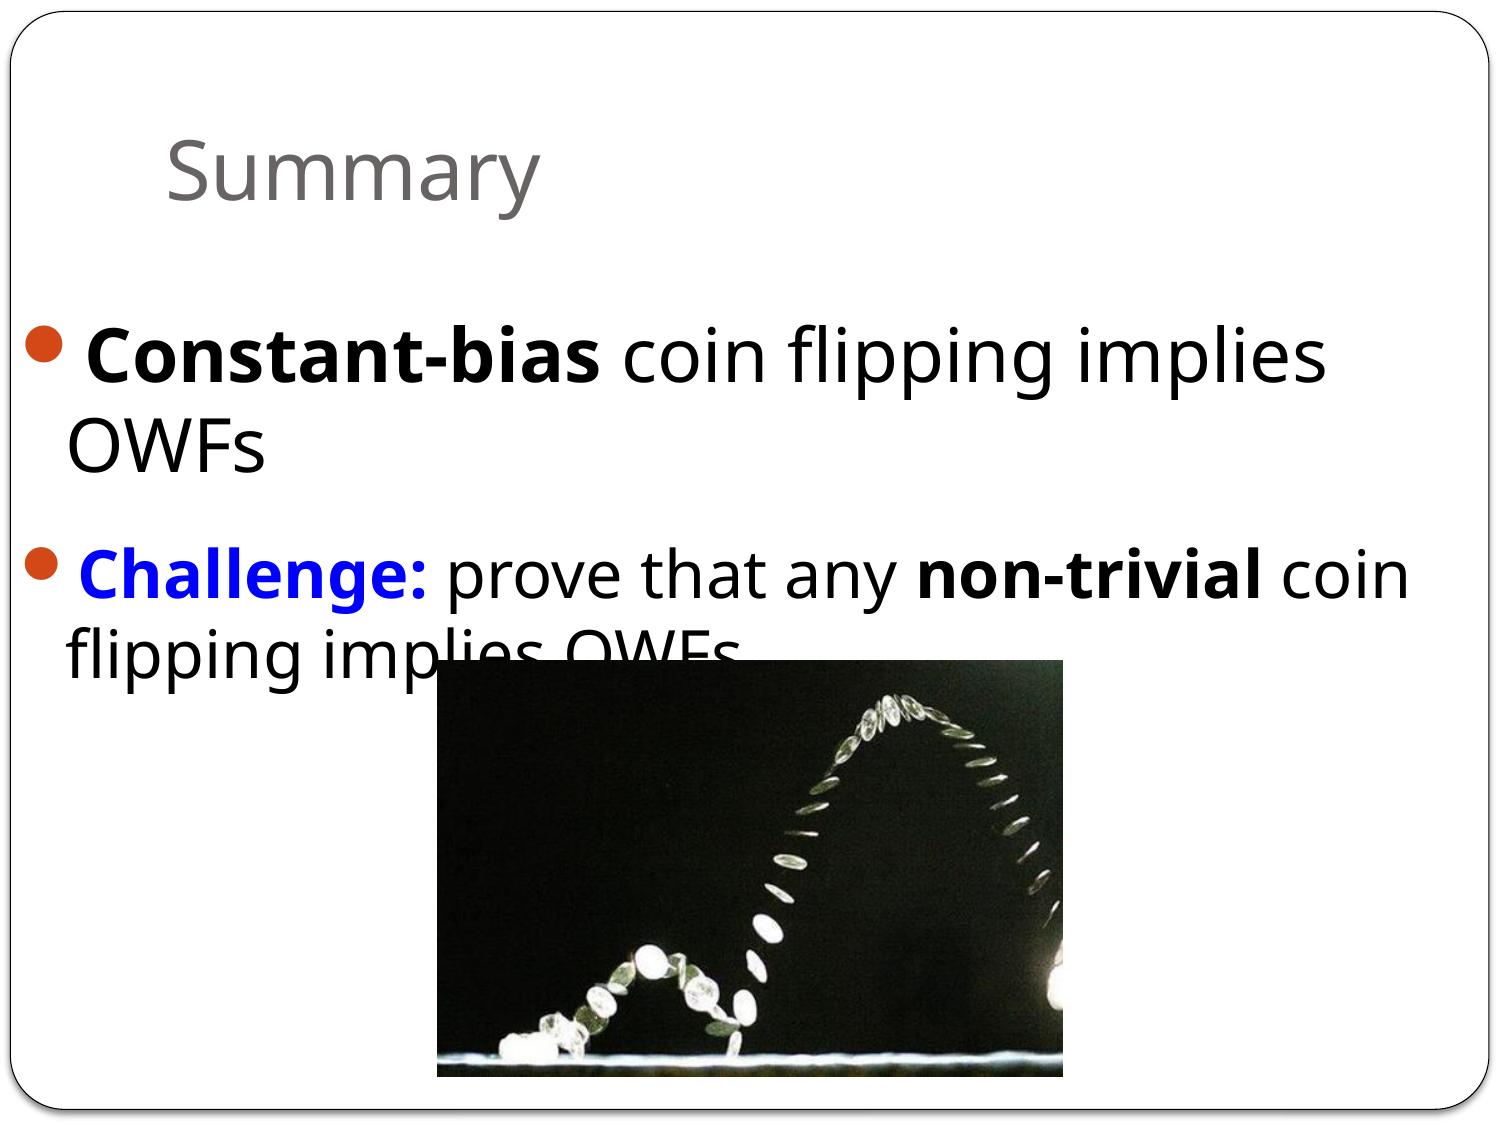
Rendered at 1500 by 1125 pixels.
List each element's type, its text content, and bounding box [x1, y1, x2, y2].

list Constant-bias coin flipping implies OWFs Challenge: prove that any non-trivial coin flipping implies OWFs [5, 299, 1482, 1088]
picture [437, 660, 1063, 1077]
title Summary [149, 44, 1426, 233]
